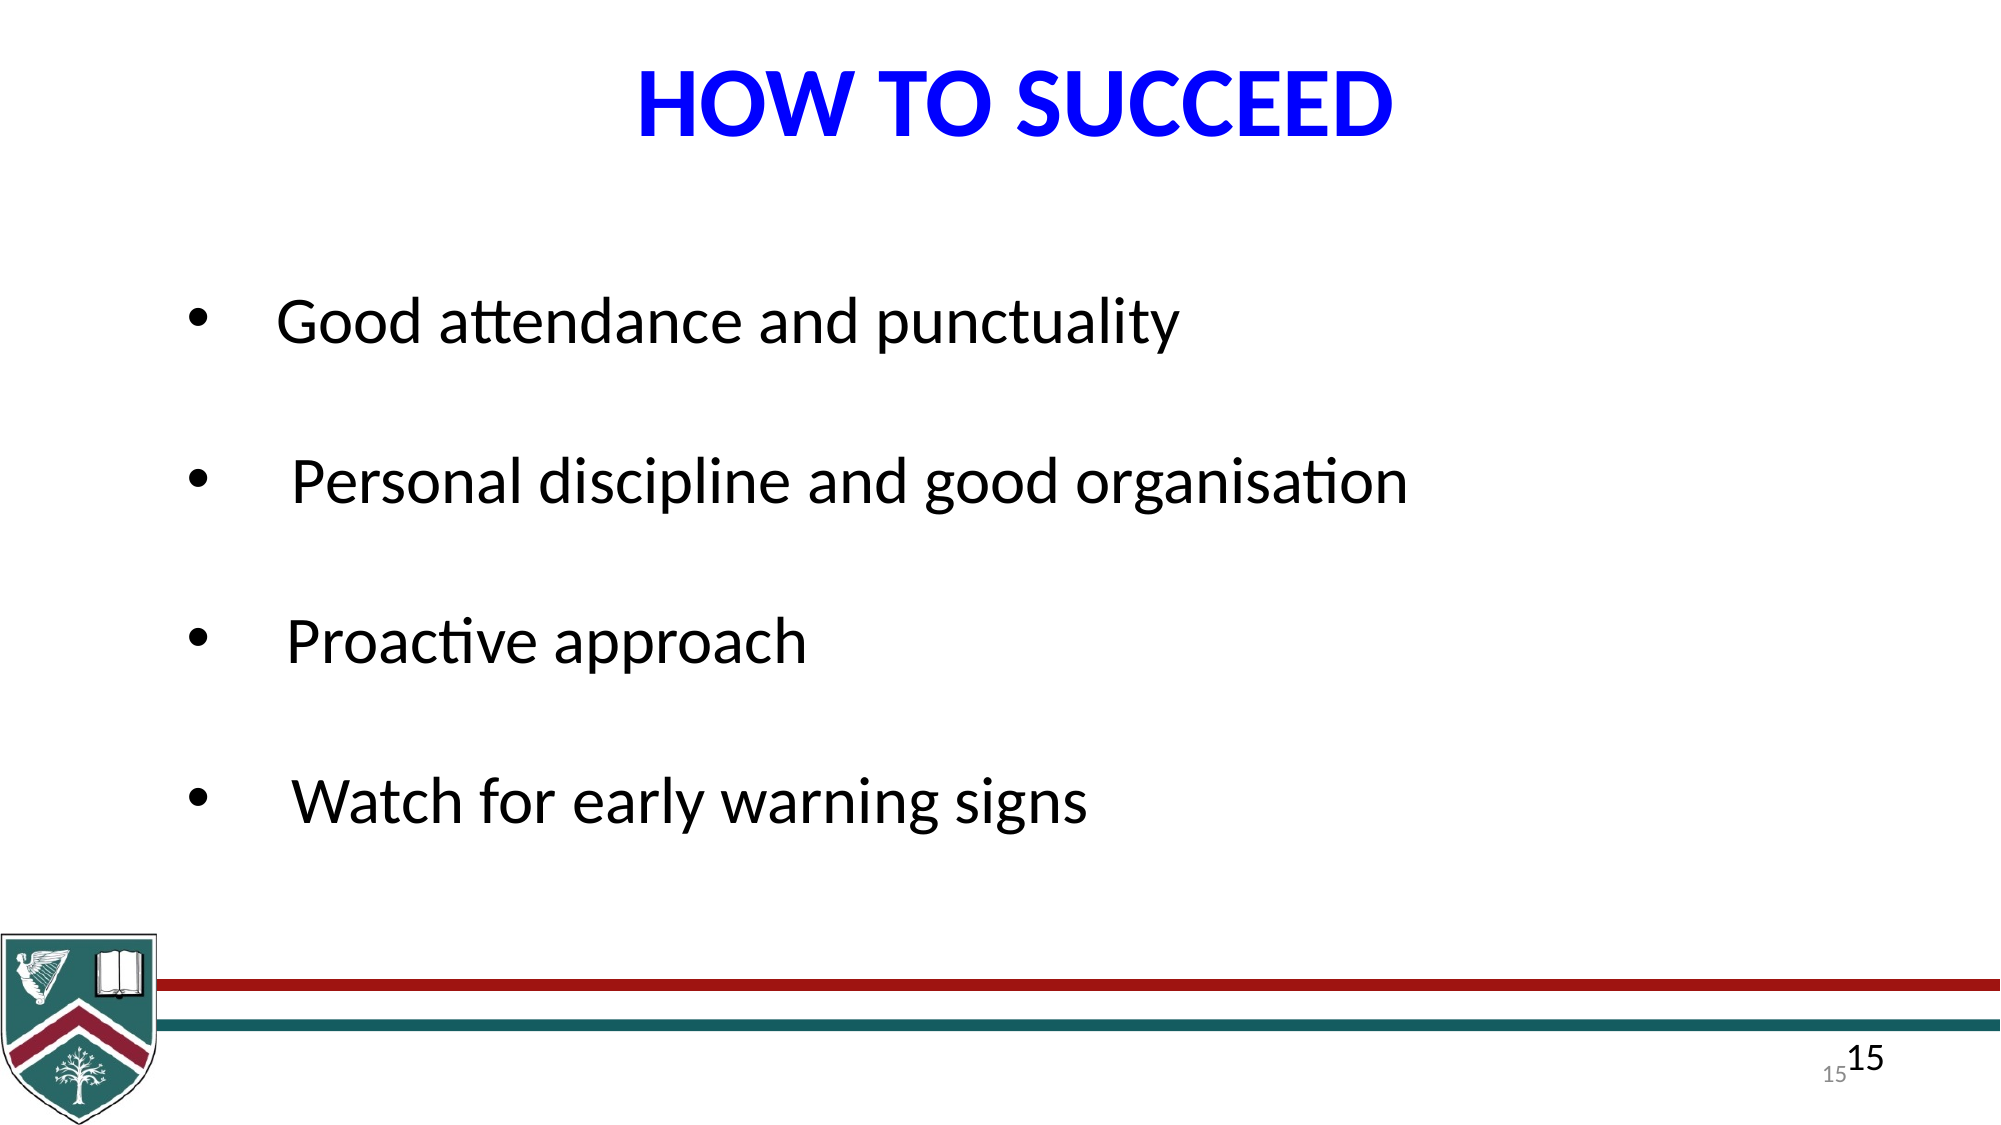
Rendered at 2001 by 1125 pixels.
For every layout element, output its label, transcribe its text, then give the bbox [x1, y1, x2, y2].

title HOW TO SUCCEED [165, 42, 1867, 216]
text_box Good attendance and punctuality Personal discipline and good organisation Proactive approach Watch for early warning signs [171, 269, 1826, 924]
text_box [0, 933, 2000, 1125]
